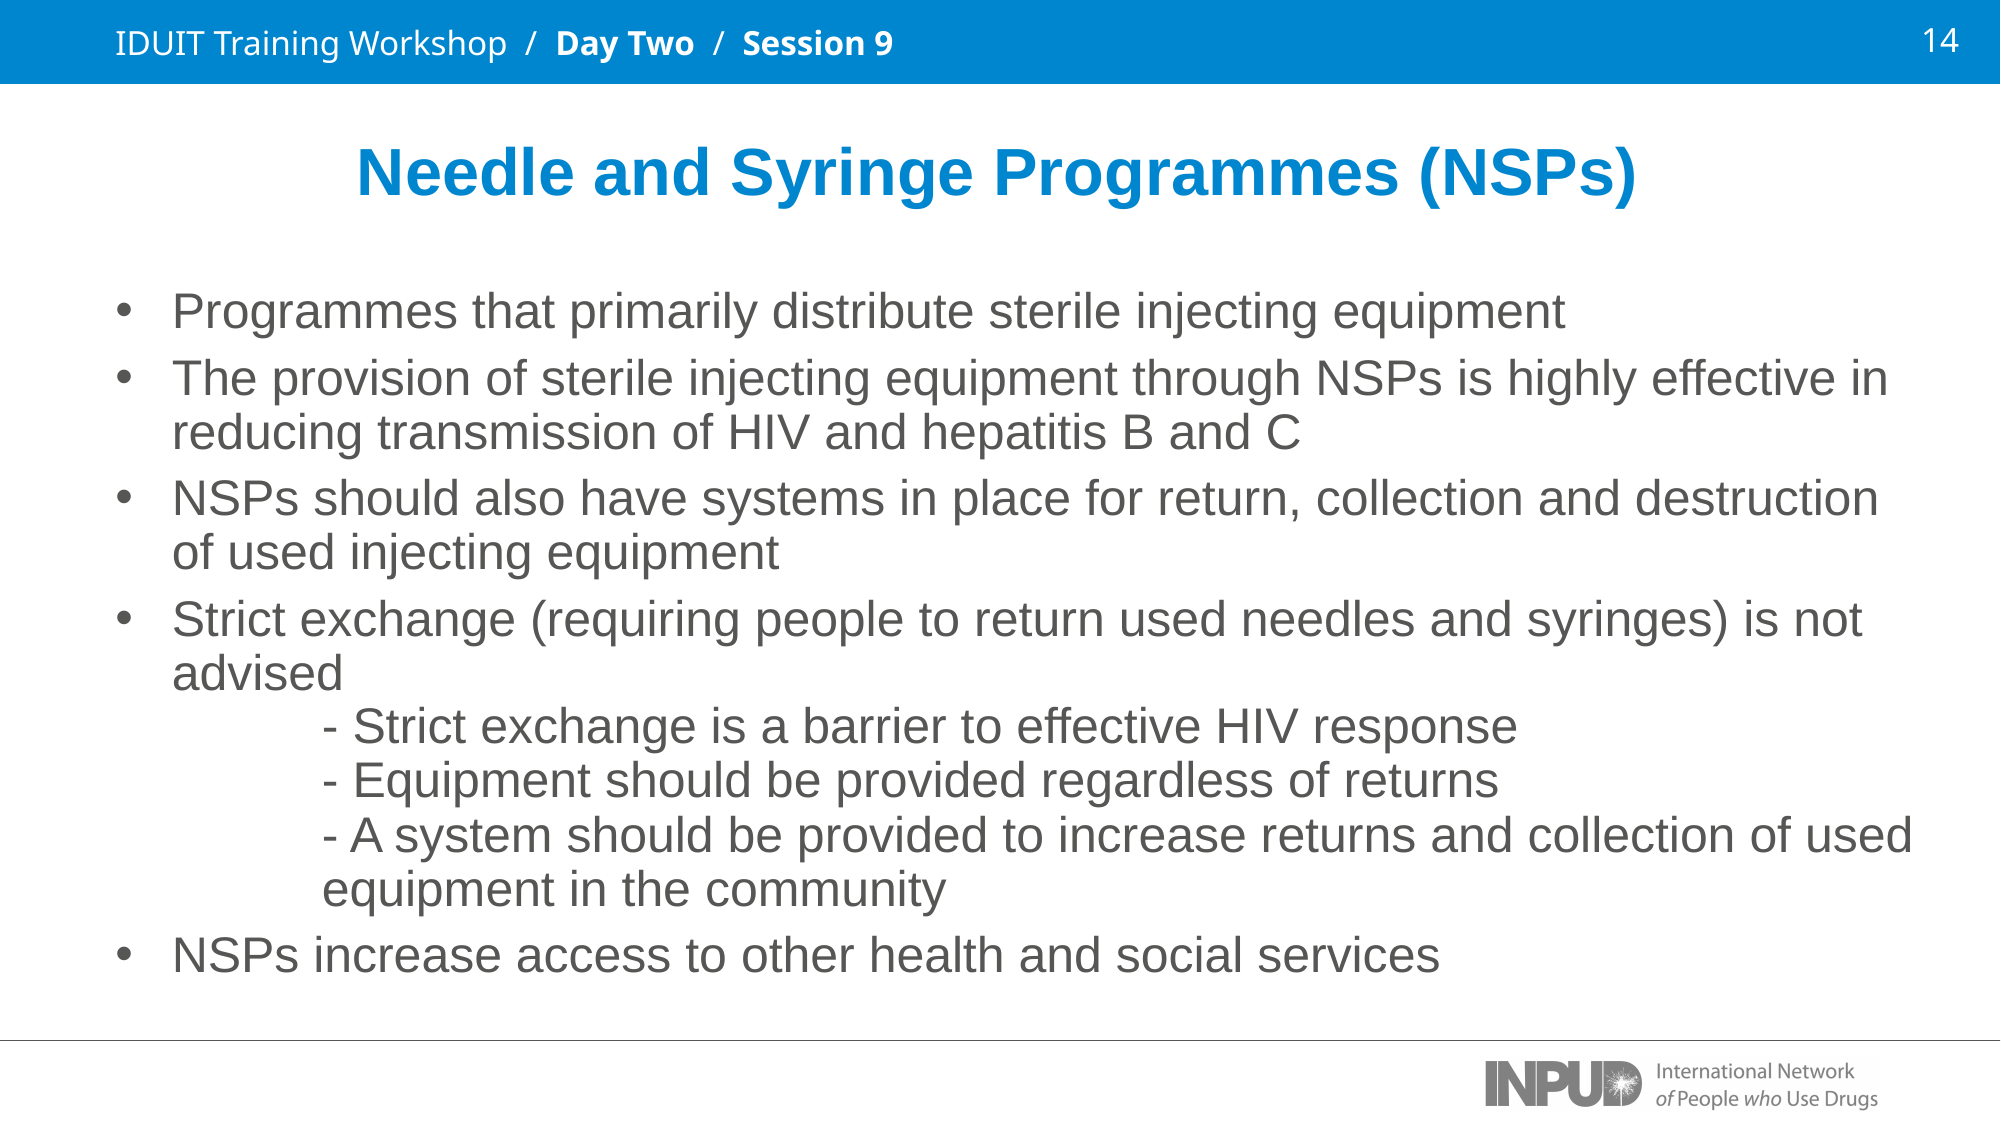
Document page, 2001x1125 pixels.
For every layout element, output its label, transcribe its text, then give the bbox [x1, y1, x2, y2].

text_box IDUIT Training Workshop / Day Two / Session 9 [115, 0, 1712, 84]
text_box Needle and Syringe Programmes (NSPs) [115, 137, 1880, 232]
list Programmes that primarily distribute sterile injecting equipment The provision of sterile injecting equipment through NSPs is highly effective in reducing transmission of HIV and hepatitis B and C NSPs should also have systems in place for return, collection and destruction of used injecting equipment Strict exchange (requiring people to return used needles and syringes) is not advised - Strict exchange is a barrier to effective HIV response - Equipment should be provided regardless of returns - A system should be provided to increase returns and collection of used equipment in the community NSPs increase access to other health and social services [115, 285, 1924, 1076]
